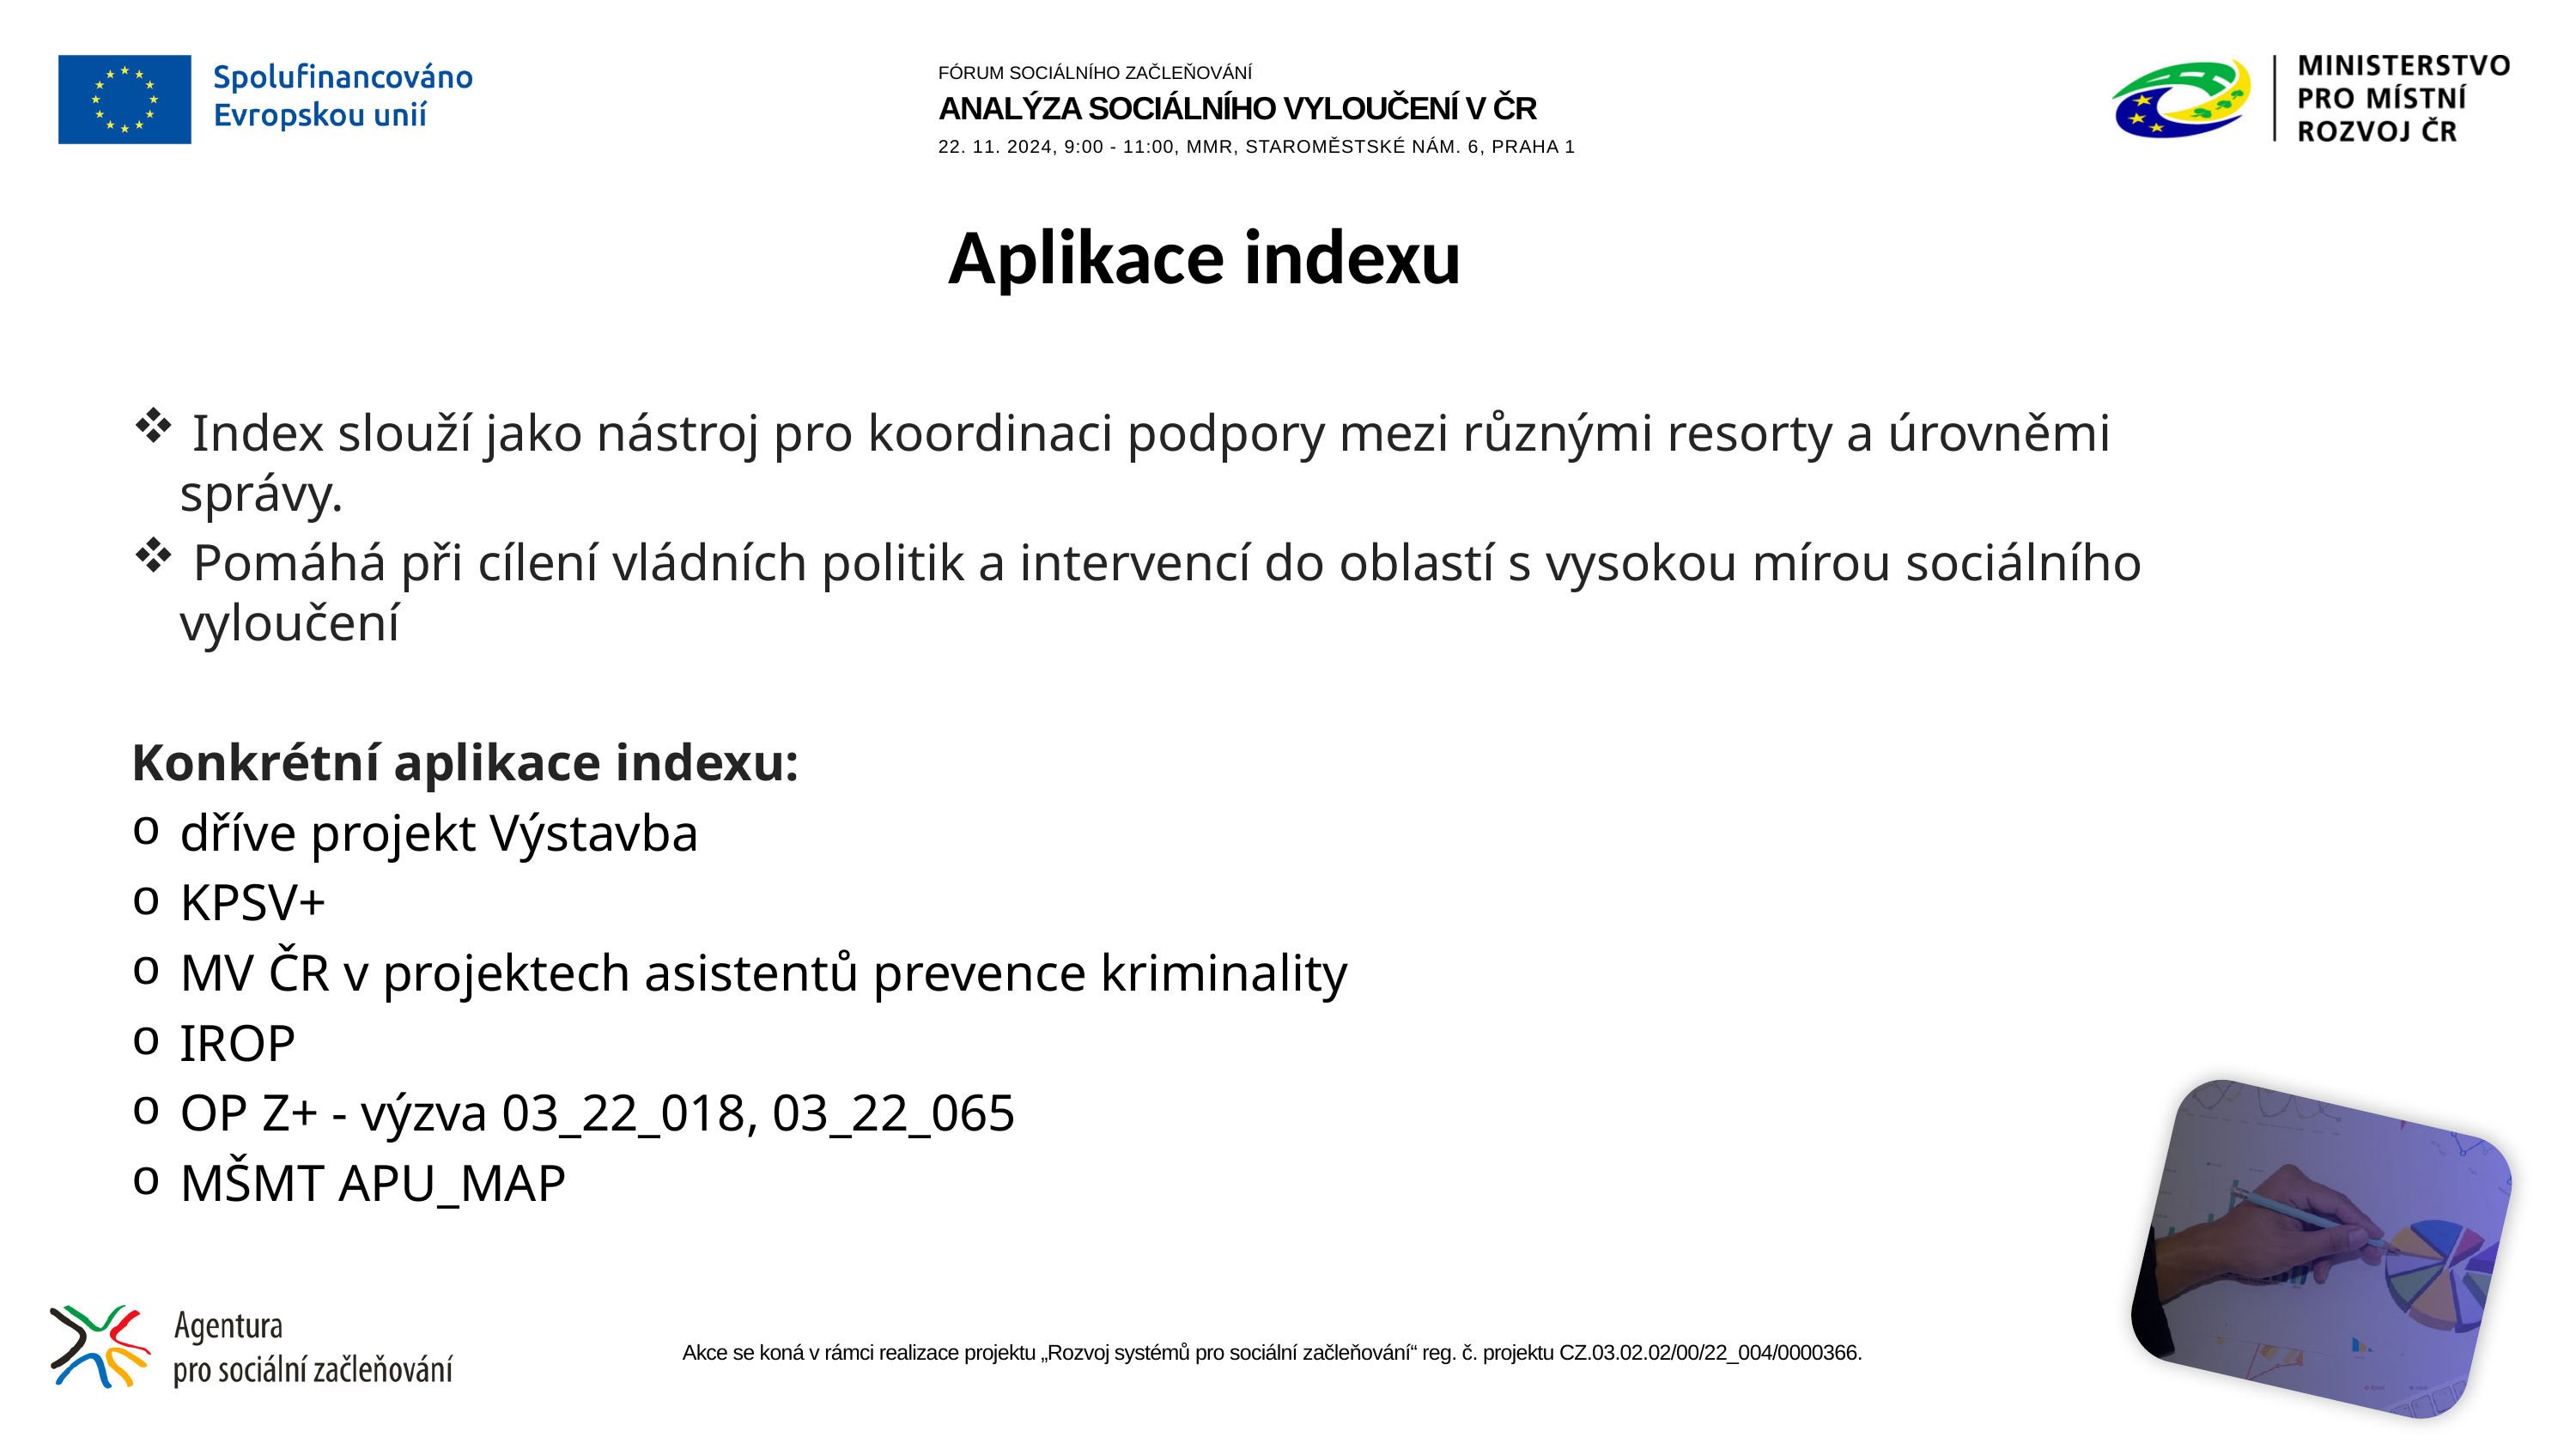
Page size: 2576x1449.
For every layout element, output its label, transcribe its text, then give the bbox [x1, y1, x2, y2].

picture [2111, 55, 2510, 142]
title Aplikace indexu [367, 171, 2046, 333]
picture [48, 40, 489, 155]
list Index slouží jako nástroj pro koordinaci podpory mezi různými resorty a úrovněmi správy. Pomáhá při cílení vládních politik a intervencí do oblastí s vysokou mírou sociálního vyloučení Konkrétní aplikace indexu: dříve projekt Výstavba KPSV+ MV ČR v projektech asistentů prevence kriminality IROP OP Z+ - výzva 03_22_018, 03_22_065 MŠMT APU_MAP [118, 394, 2214, 1258]
picture [2131, 1079, 2512, 1419]
picture [32, 1287, 471, 1408]
